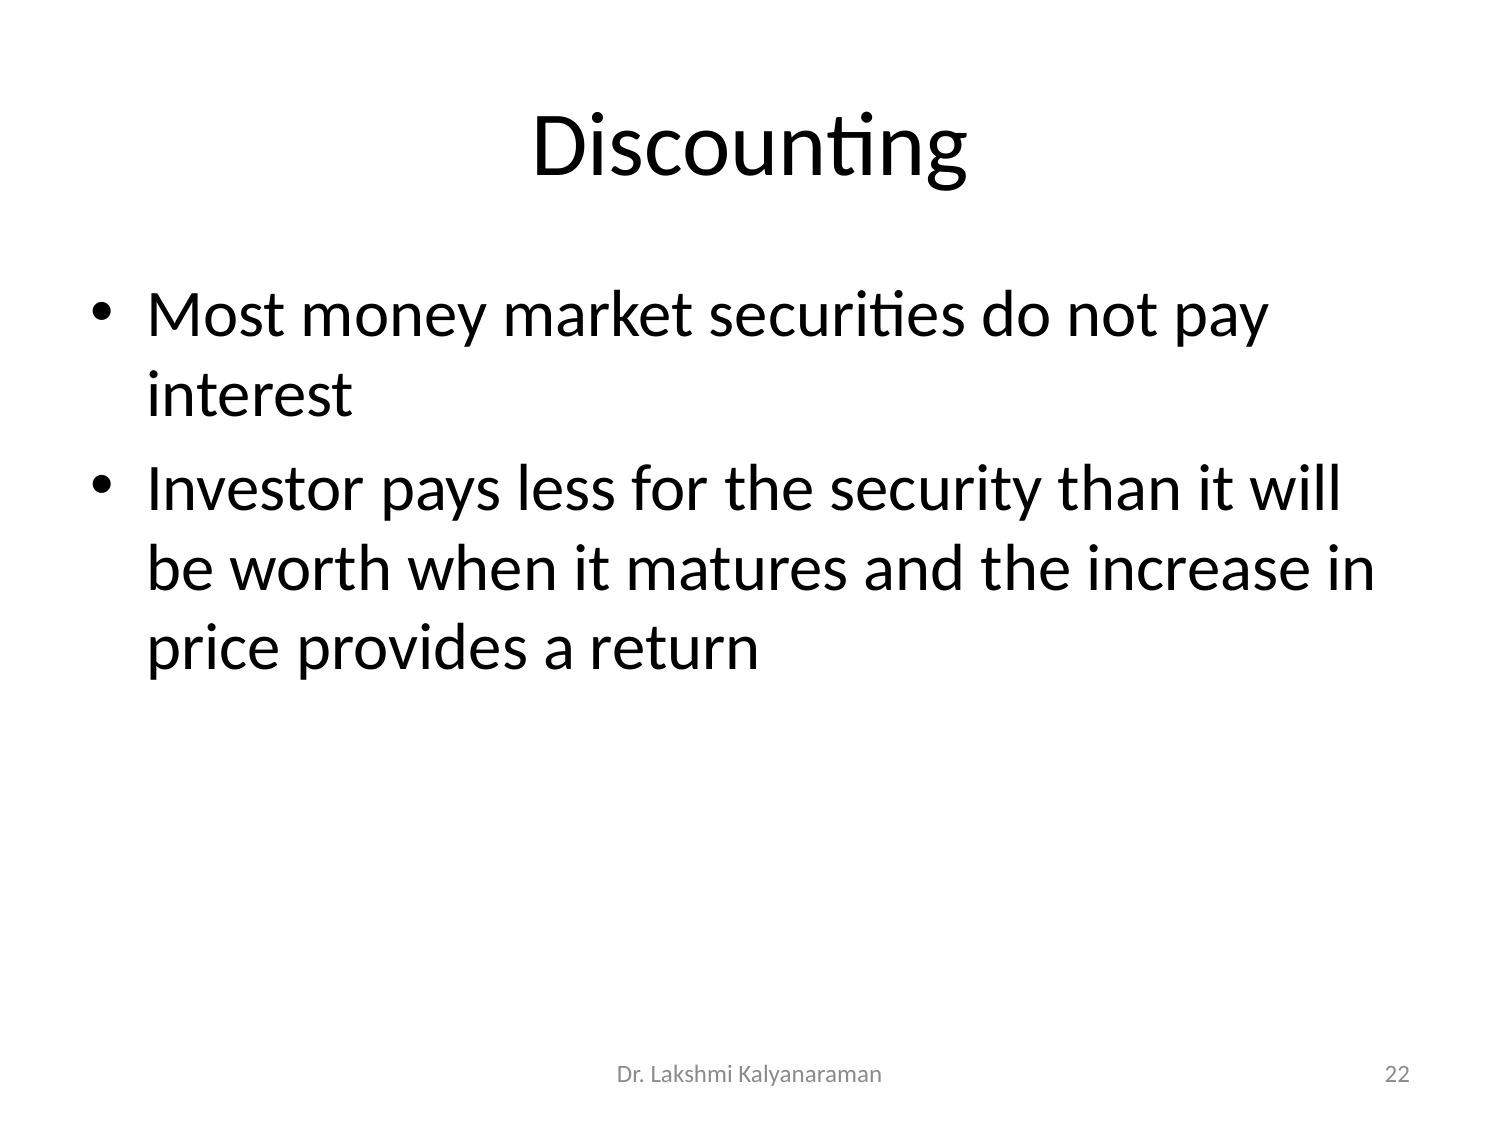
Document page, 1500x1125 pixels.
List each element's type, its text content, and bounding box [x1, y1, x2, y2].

title Discounting [75, 45, 1425, 233]
list Most money market securities do not pay interest Investor pays less for the security than it will be worth when it matures and the increase in price provides a return [75, 262, 1425, 1005]
footer Dr. Lakshmi Kalyanaraman [512, 1042, 988, 1103]
slide_number 22 [1074, 1042, 1425, 1103]
